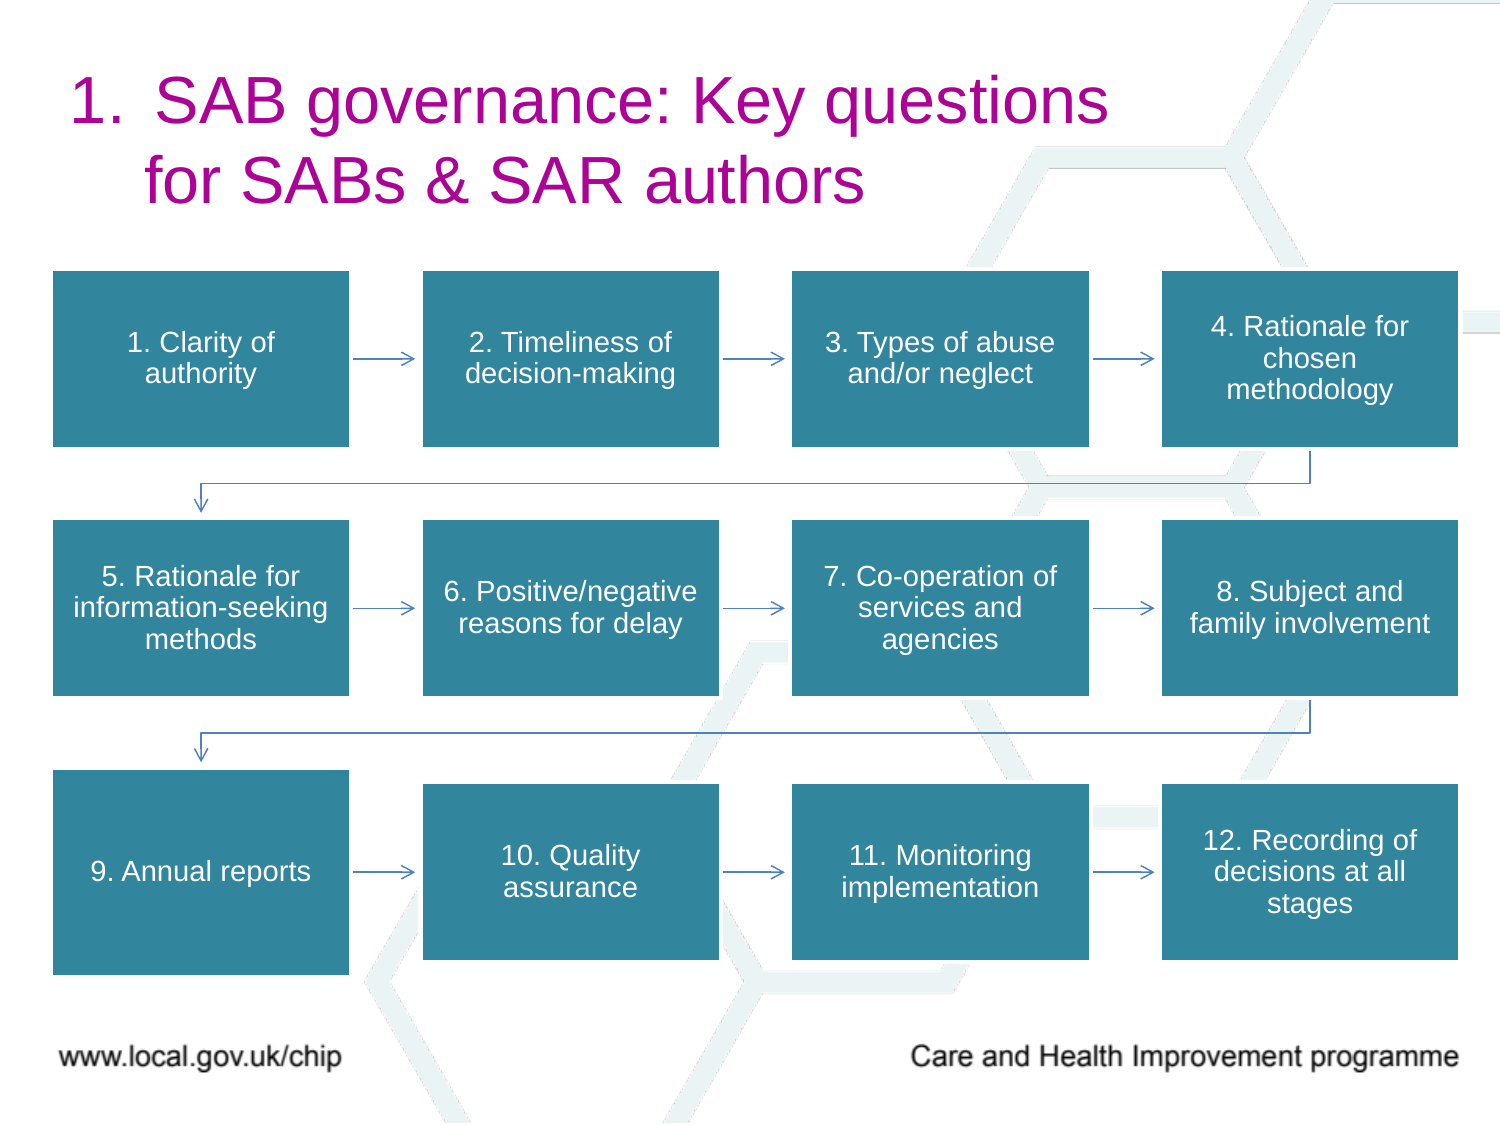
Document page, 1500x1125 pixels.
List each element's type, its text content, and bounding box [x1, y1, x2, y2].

text_box SAB governance: Key questions for SABs & SAR authors [55, 49, 1126, 207]
text_box [61, 1044, 1422, 1125]
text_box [50, 208, 1462, 1038]
